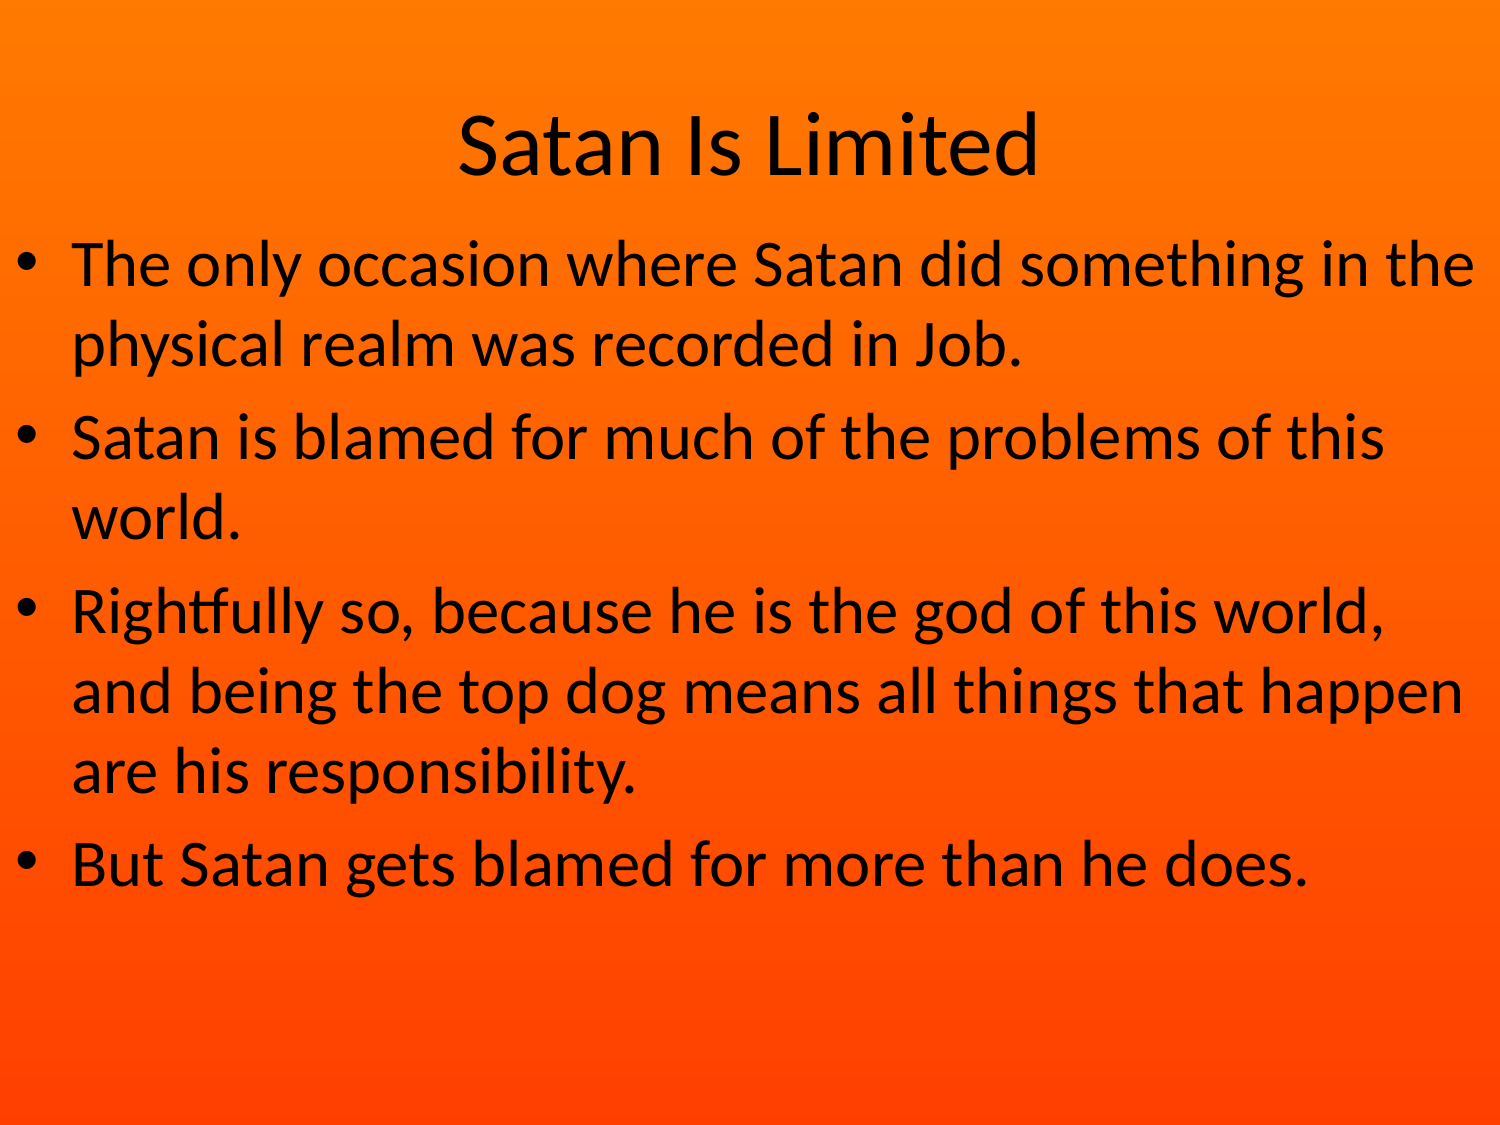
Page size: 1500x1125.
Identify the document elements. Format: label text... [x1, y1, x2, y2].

title Satan Is Limited [75, 45, 1425, 212]
list The only occasion where Satan did something in the physical realm was recorded in Job. Satan is blamed for much of the problems of this world. Rightfully so, because he is the god of this world, and being the top dog means all things that happen are his responsibility. But Satan gets blamed for more than he does. [0, 212, 1500, 1075]
